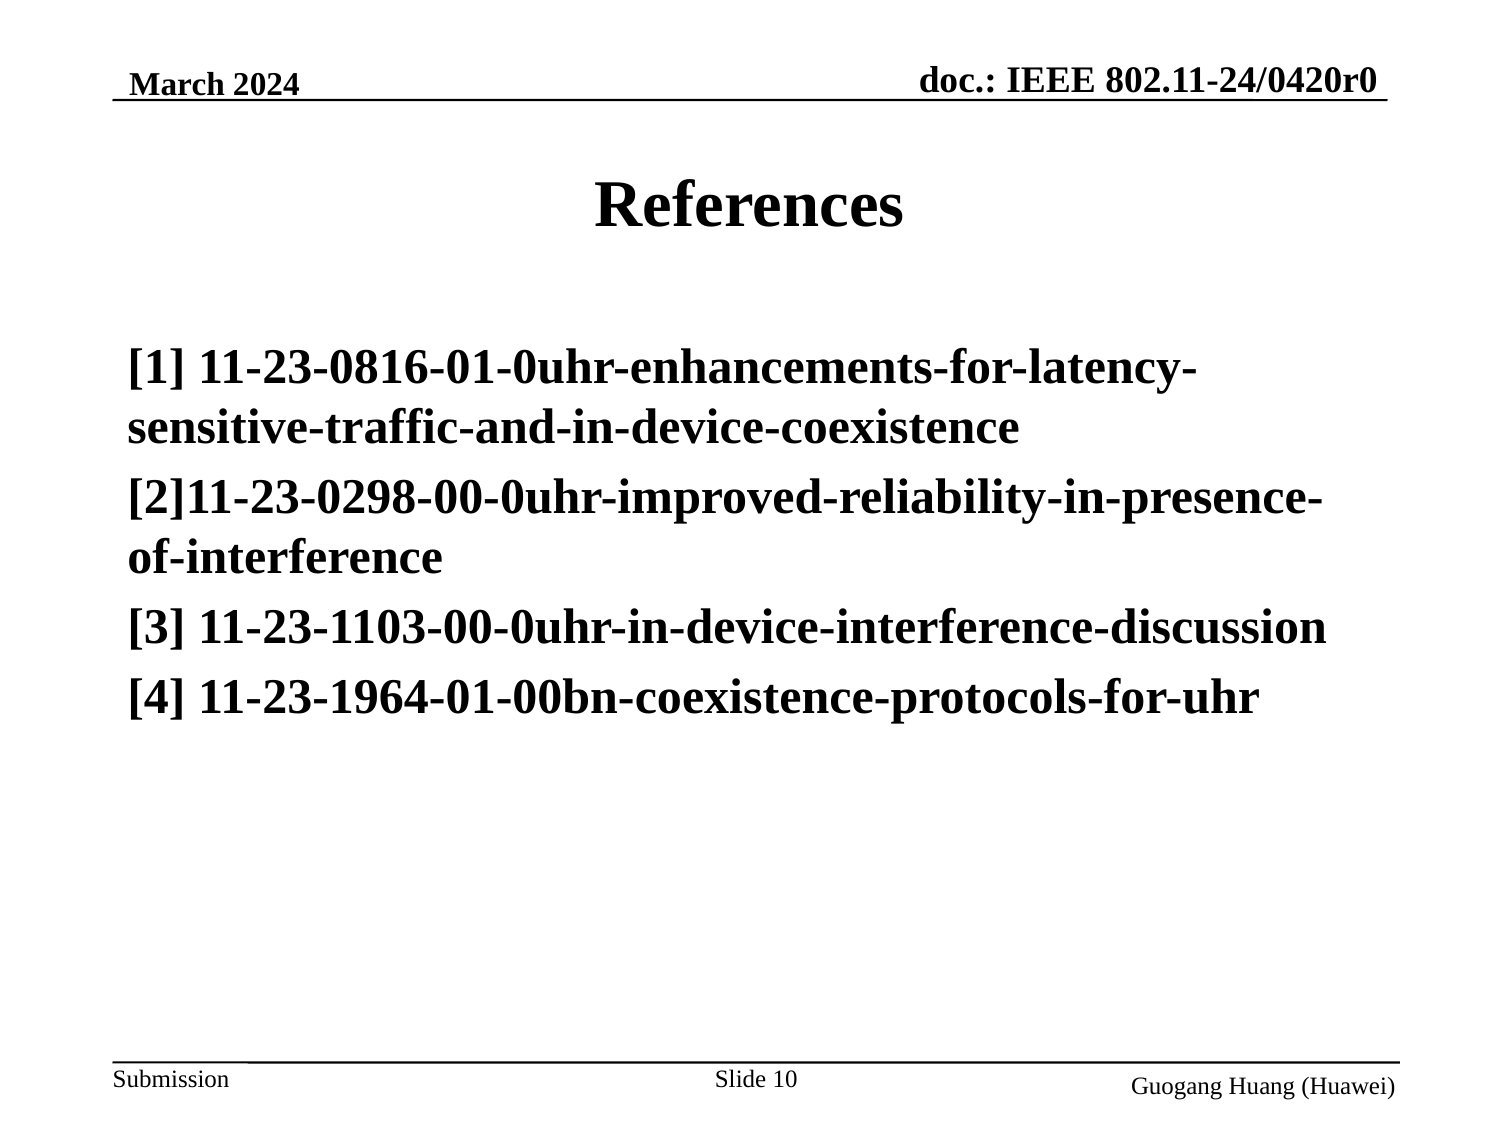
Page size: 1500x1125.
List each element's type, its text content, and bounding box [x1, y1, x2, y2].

title References [112, 112, 1388, 288]
list [1] 11-23-0816-01-0uhr-enhancements-for-latency-sensitive-traffic-and-in-device-coexistence [2]11-23-0298-00-0uhr-improved-reliability-in-presence-of-interference [3] 11-23-1103-00-0uhr-in-device-interference-discussion [4] 11-23-1964-01-00bn-coexistence-protocols-for-uhr [112, 326, 1388, 1002]
text_box March 2024 [114, 54, 372, 100]
slide_number Slide 10 [712, 1061, 800, 1093]
footer Guogang Huang (Huawei) [1116, 1062, 1436, 1093]
